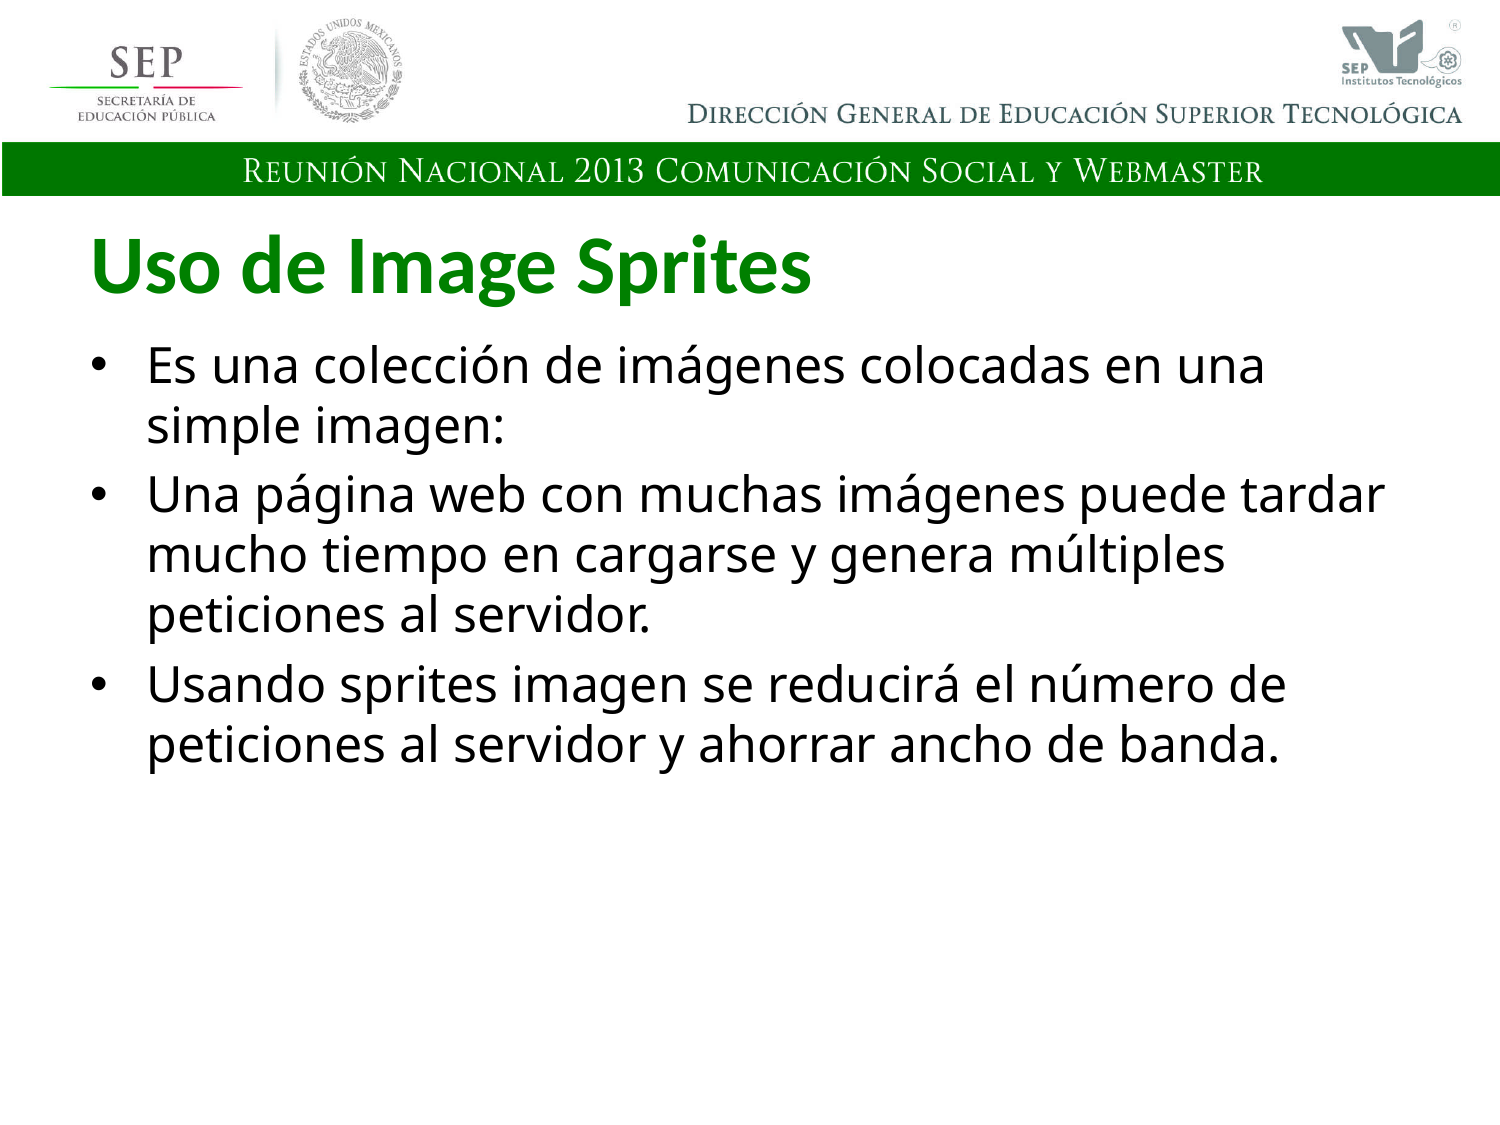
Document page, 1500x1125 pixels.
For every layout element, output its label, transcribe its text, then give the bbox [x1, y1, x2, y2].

list Es una colección de imágenes colocadas en una simple imagen: Una página web con muchas imágenes puede tardar mucho tiempo en cargarse y genera múltiples peticiones al servidor. Usando sprites imagen se reducirá el número de peticiones al servidor y ahorrar ancho de banda. [75, 325, 1425, 1005]
picture [2, 0, 1500, 196]
title Uso de Image Sprites [75, 195, 1425, 325]
